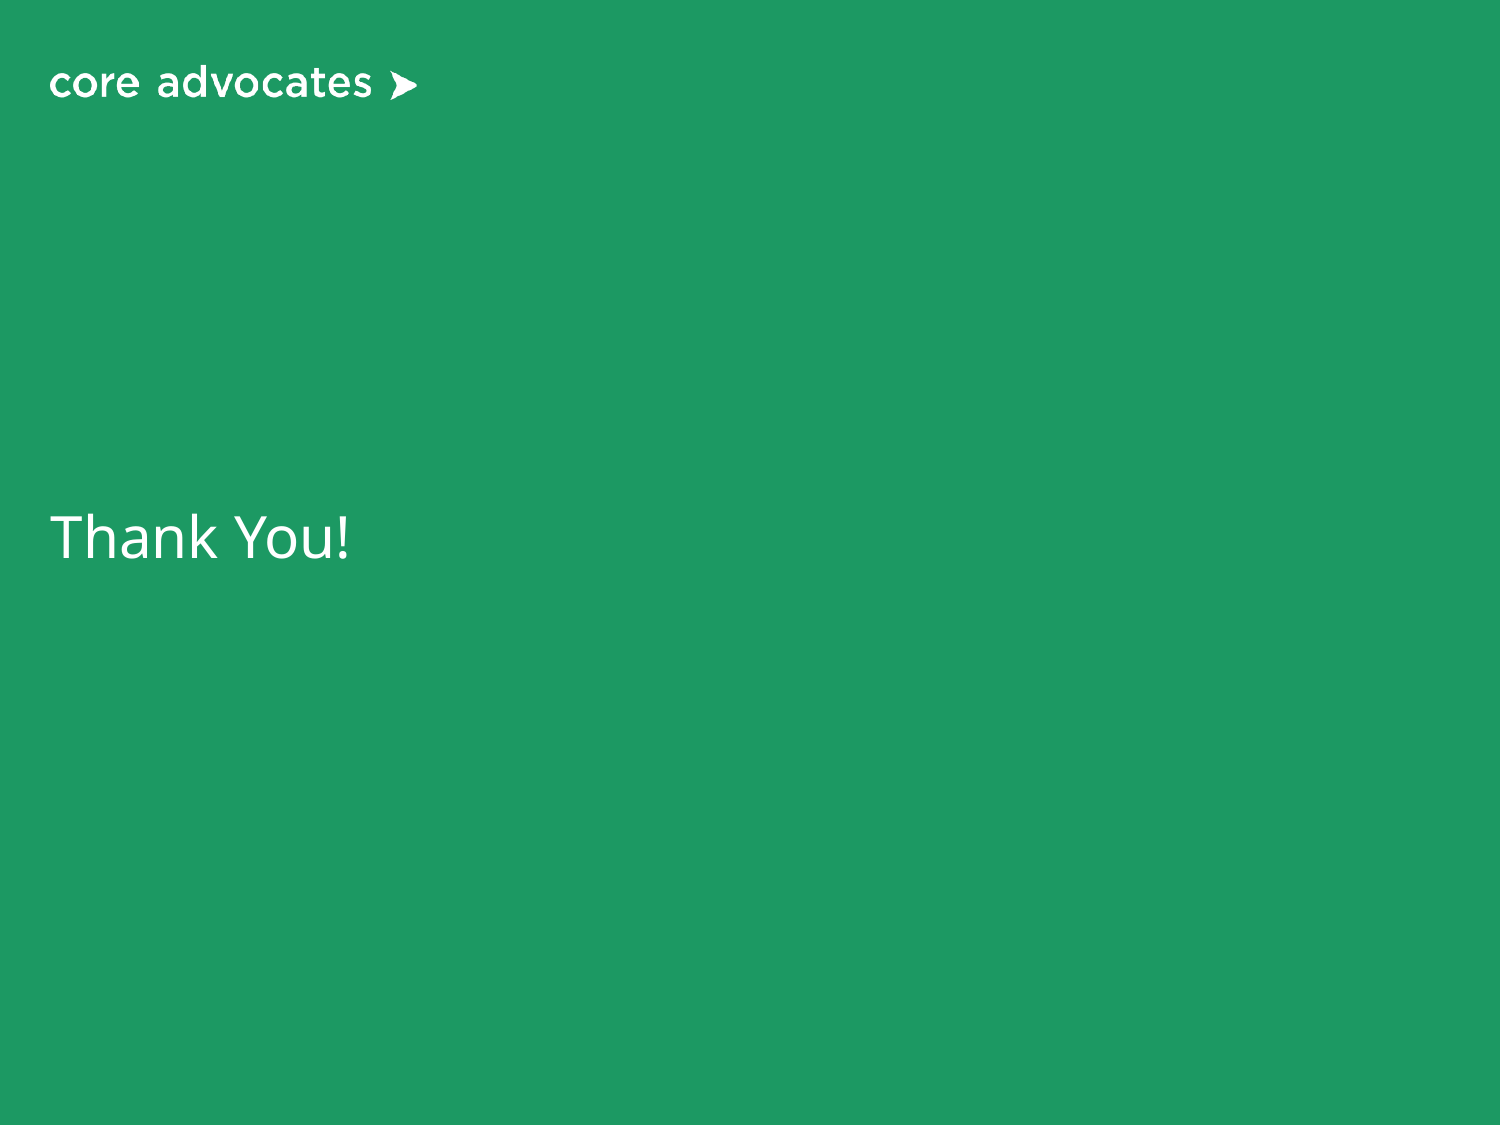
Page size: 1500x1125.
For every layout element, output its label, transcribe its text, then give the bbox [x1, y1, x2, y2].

title Thank You! [35, 464, 1450, 607]
